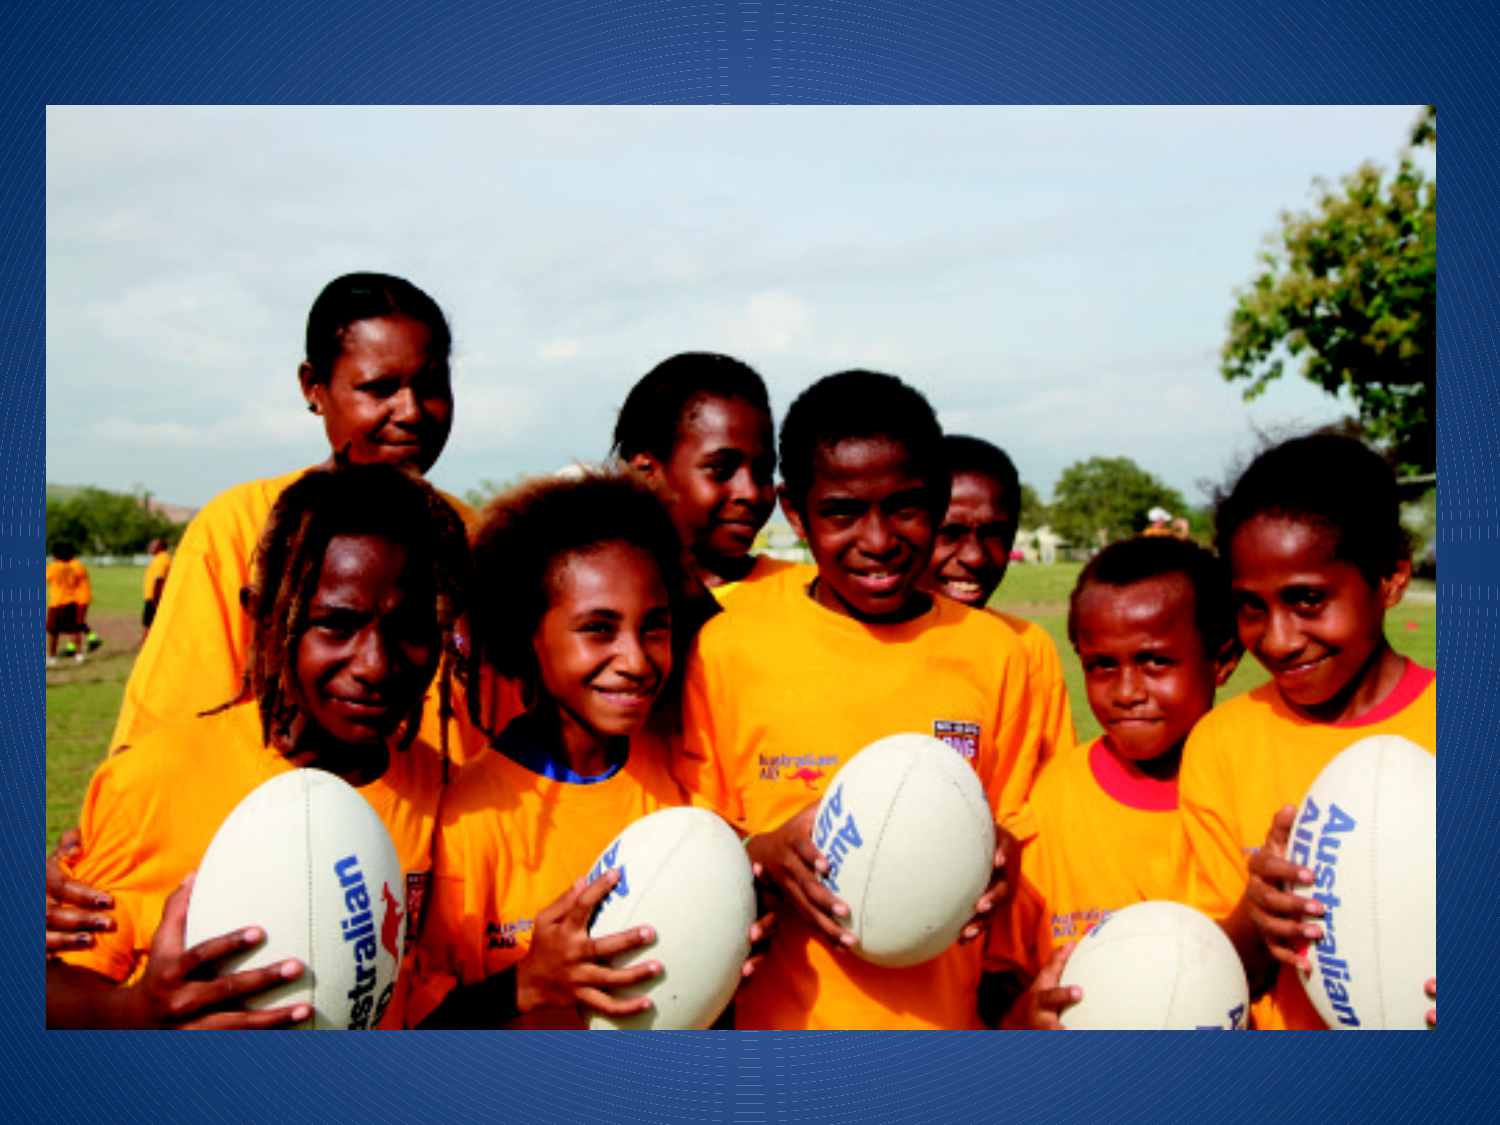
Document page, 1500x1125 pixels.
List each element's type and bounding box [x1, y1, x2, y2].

picture [46, 105, 1436, 1031]
